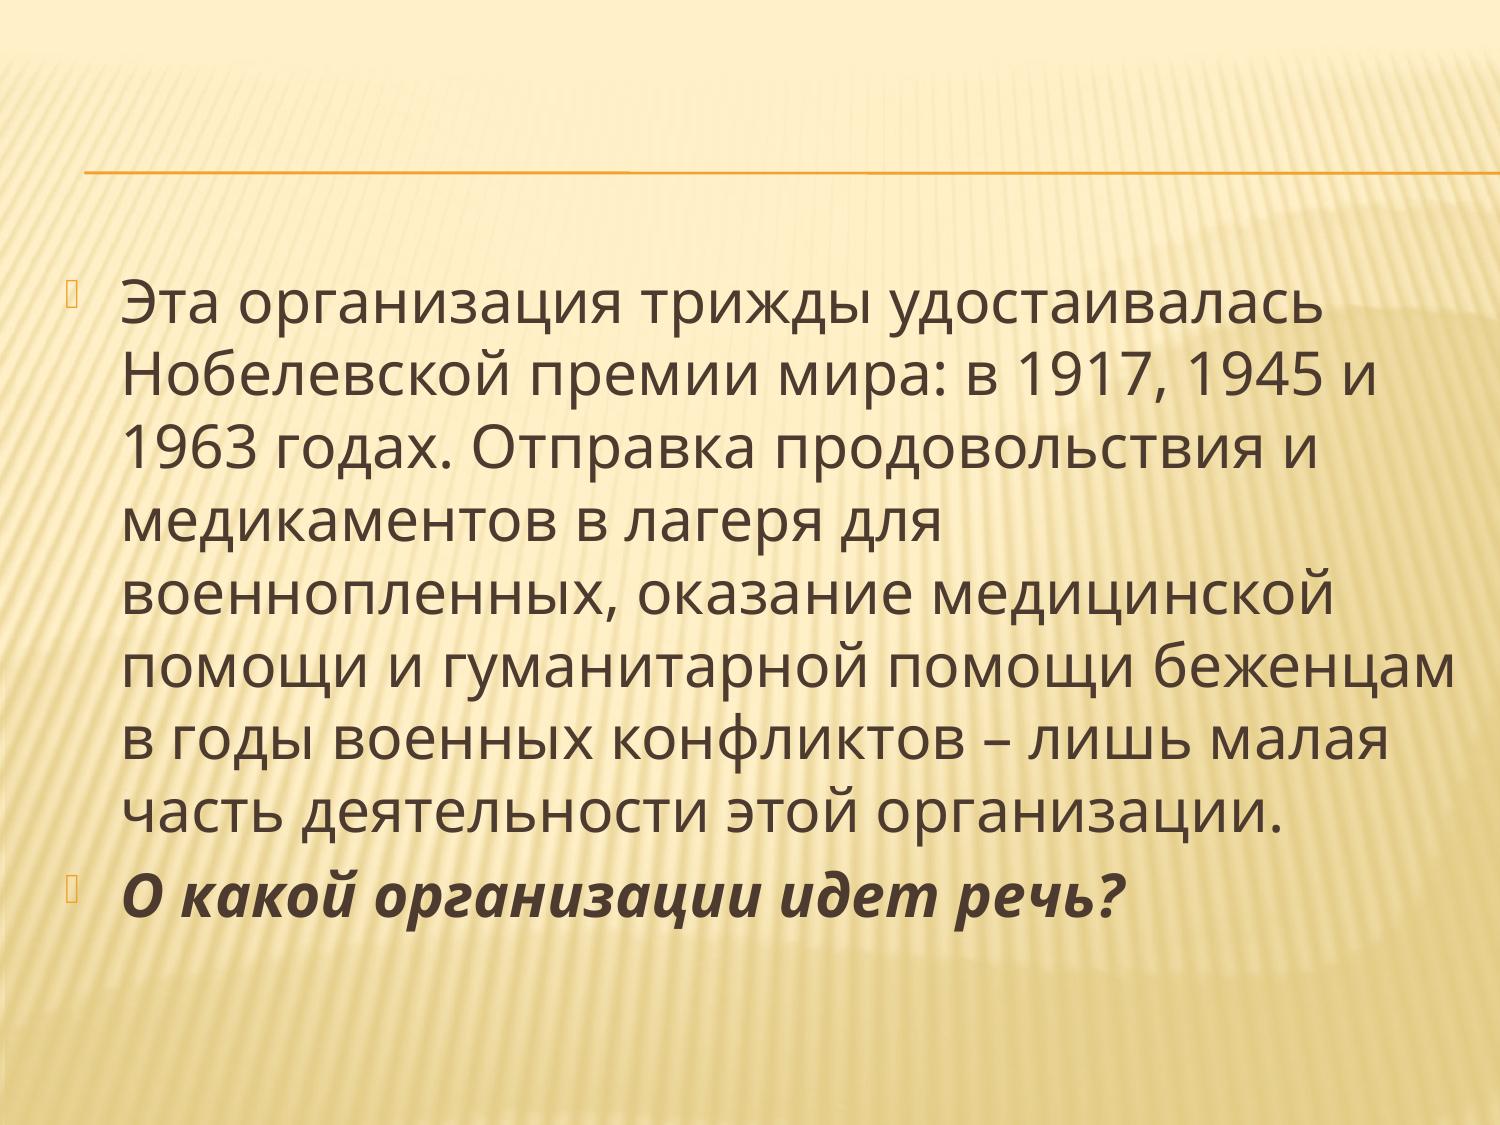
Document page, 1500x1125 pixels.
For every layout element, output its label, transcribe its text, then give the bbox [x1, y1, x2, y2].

list Эта организация трижды удостаивалась Нобелевской премии мира: в 1917, 1945 и 1963 годах. Отправка продовольствия и медикаментов в лагеря для военнопленных, оказание медицинской помощи и гуманитарной помощи беженцам в годы военных конфликтов – лишь малая часть деятельности этой организации. О какой организации идет речь? [50, 254, 1475, 998]
